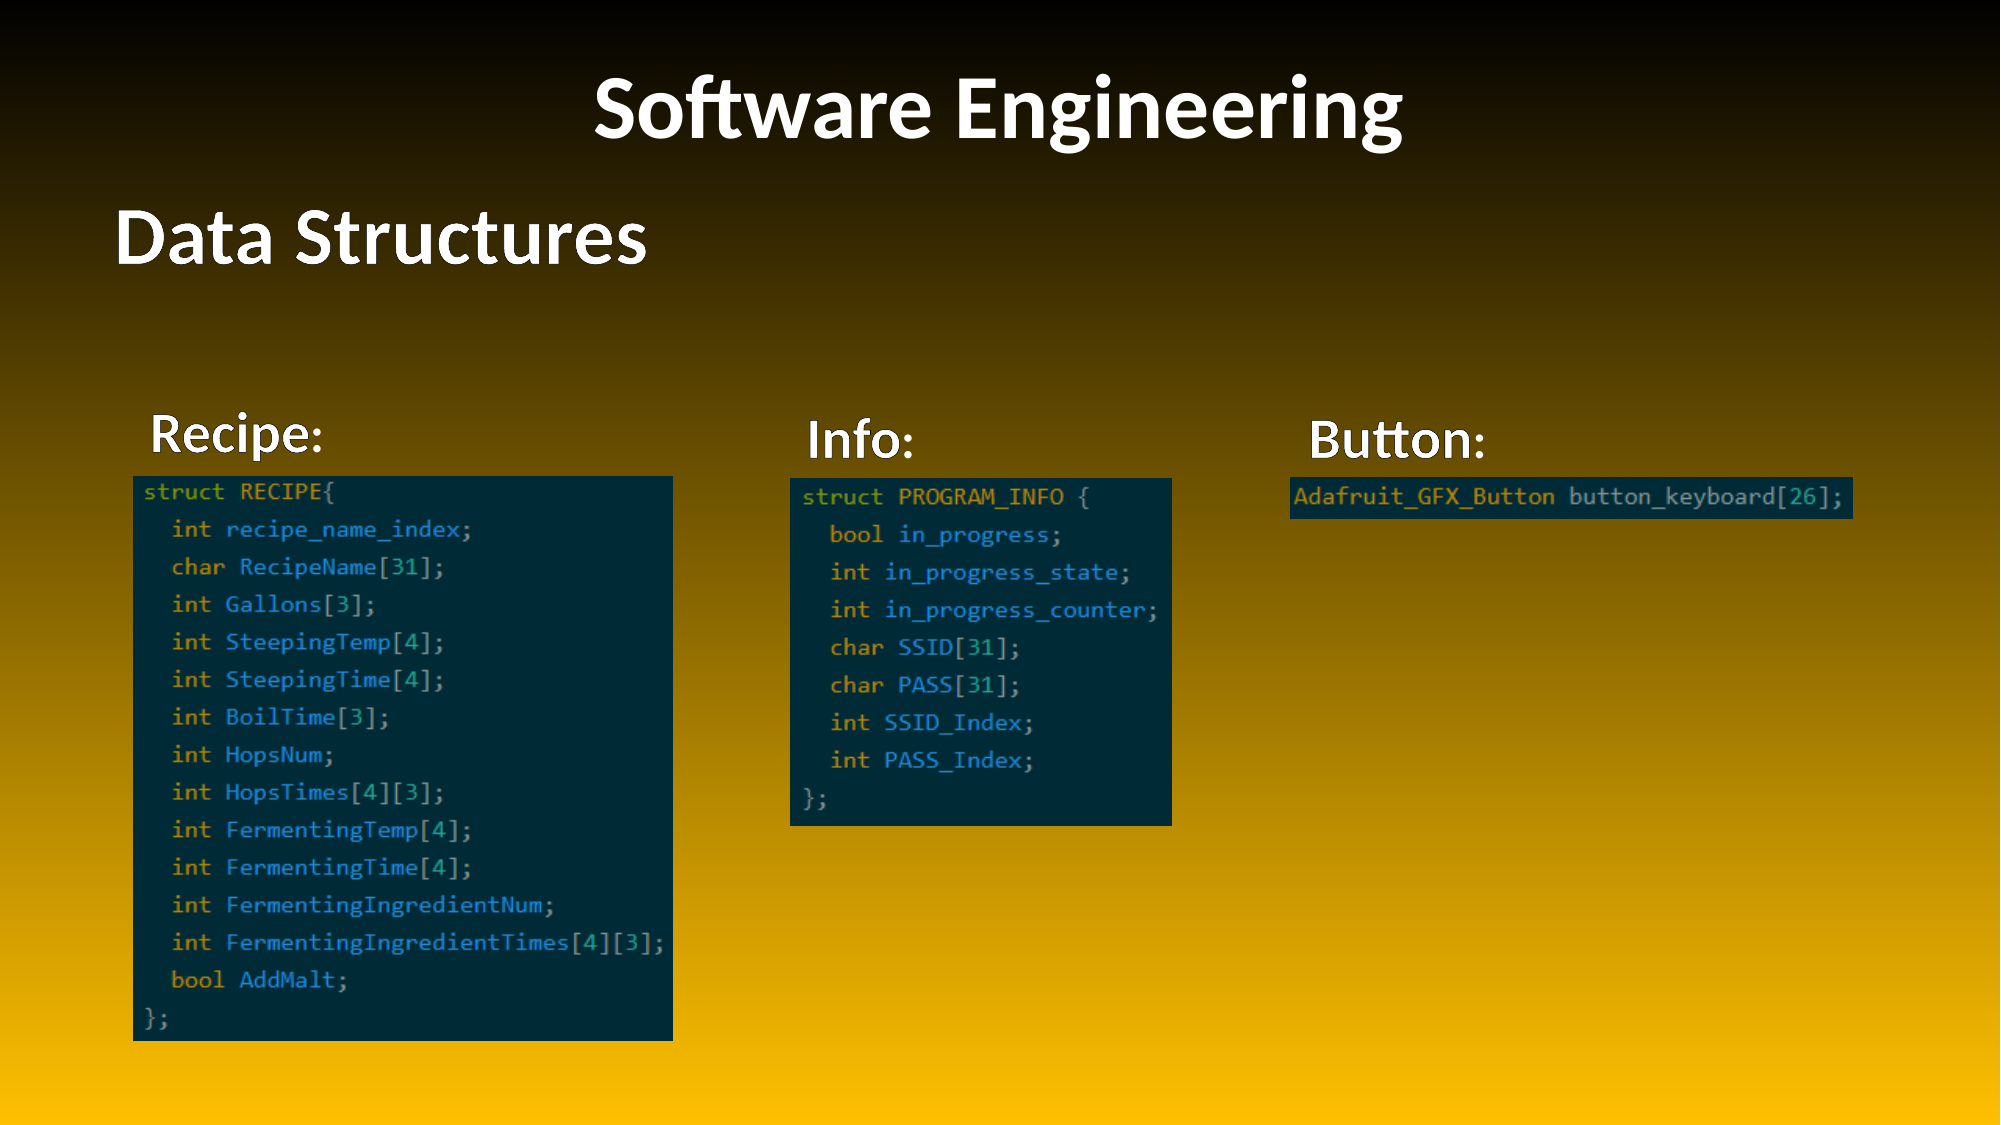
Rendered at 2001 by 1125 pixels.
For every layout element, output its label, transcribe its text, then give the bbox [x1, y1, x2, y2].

picture [365, 784, 376, 799]
picture [241, 902, 251, 912]
picture [325, 827, 334, 837]
picture [1378, 493, 1389, 504]
picture [967, 532, 972, 541]
picture [325, 482, 334, 504]
picture [302, 939, 306, 949]
picture [1351, 493, 1375, 504]
picture [327, 902, 334, 912]
picture [172, 557, 225, 574]
picture [912, 640, 924, 654]
picture [172, 902, 197, 912]
picture [337, 939, 348, 949]
picture [249, 902, 265, 912]
picture [353, 709, 362, 723]
title Software Engineering [149, 0, 1849, 218]
picture [368, 935, 372, 949]
picture [943, 684, 952, 692]
picture [1803, 492, 1815, 504]
picture [601, 933, 608, 954]
picture [858, 602, 869, 617]
picture [956, 638, 964, 659]
picture [338, 789, 346, 794]
picture [1680, 493, 1693, 504]
picture [1069, 607, 1089, 617]
picture [917, 715, 923, 730]
picture [227, 709, 253, 724]
picture [172, 601, 183, 612]
picture [872, 525, 883, 542]
picture [323, 639, 335, 654]
picture [235, 785, 265, 804]
picture [397, 939, 403, 946]
picture [423, 783, 428, 804]
picture [230, 641, 239, 649]
picture [434, 527, 445, 536]
picture [955, 715, 964, 730]
picture [423, 633, 428, 654]
picture [172, 971, 212, 987]
picture [327, 939, 331, 949]
picture [172, 864, 183, 875]
picture [185, 864, 197, 875]
picture [997, 532, 1021, 541]
picture [254, 564, 265, 574]
picture [451, 858, 456, 879]
picture [1011, 720, 1019, 730]
picture [272, 708, 276, 724]
picture [396, 783, 402, 804]
picture [381, 722, 388, 729]
picture [382, 783, 388, 804]
picture [394, 559, 403, 564]
picture [354, 595, 359, 616]
picture [340, 597, 348, 610]
picture [967, 607, 980, 621]
picture [1010, 757, 1020, 767]
picture [434, 822, 445, 836]
picture [506, 935, 510, 949]
picture [995, 571, 1000, 579]
picture [947, 640, 952, 654]
picture [323, 526, 334, 536]
picture [831, 675, 883, 692]
picture [172, 639, 197, 649]
picture [407, 940, 417, 949]
picture [199, 784, 211, 799]
picture [1626, 493, 1651, 504]
picture [900, 569, 910, 579]
picture [396, 670, 402, 691]
picture [437, 859, 445, 874]
picture [268, 902, 292, 912]
picture [268, 677, 279, 686]
picture [312, 823, 320, 837]
picture [296, 526, 308, 536]
list Data Structures [98, 153, 1797, 248]
picture [958, 753, 962, 767]
picture [977, 720, 986, 729]
picture [422, 858, 429, 879]
picture [460, 939, 486, 949]
picture [241, 559, 252, 574]
picture [831, 606, 842, 617]
picture [268, 864, 300, 874]
picture [282, 527, 287, 541]
picture [1052, 607, 1062, 617]
picture [969, 752, 1007, 767]
picture [1473, 488, 1527, 504]
picture [1078, 569, 1089, 579]
picture [1054, 539, 1060, 546]
picture [312, 935, 319, 949]
picture [1080, 487, 1088, 509]
picture [285, 564, 293, 574]
picture [213, 971, 225, 987]
picture [889, 607, 897, 617]
picture [351, 827, 362, 841]
picture [1065, 565, 1076, 579]
picture [984, 639, 993, 655]
picture [995, 608, 1002, 616]
picture [282, 484, 293, 499]
picture [243, 672, 247, 686]
picture [288, 526, 293, 535]
picture [1119, 607, 1131, 617]
picture [296, 789, 303, 799]
picture [379, 677, 391, 686]
picture [1572, 487, 1596, 504]
picture [831, 564, 869, 579]
picture [900, 489, 995, 504]
picture [199, 521, 211, 537]
picture [270, 526, 276, 536]
picture [1418, 488, 1430, 504]
picture [367, 822, 375, 837]
picture [900, 715, 907, 723]
picture [436, 571, 442, 579]
picture [931, 759, 938, 767]
picture [379, 902, 384, 912]
picture [324, 972, 333, 987]
picture [227, 822, 237, 836]
text_box Info: [791, 392, 930, 478]
picture [805, 788, 814, 810]
text_box Recipe: [135, 386, 339, 472]
picture [970, 679, 979, 692]
picture [241, 484, 265, 499]
picture [290, 902, 301, 912]
picture [1122, 577, 1129, 584]
picture [312, 898, 320, 912]
picture [1024, 607, 1033, 617]
picture [268, 639, 279, 649]
picture [926, 715, 940, 730]
picture [912, 753, 924, 767]
picture [254, 677, 265, 686]
picture [144, 488, 155, 499]
picture [249, 827, 260, 836]
picture [520, 902, 542, 912]
picture [327, 595, 333, 616]
picture [240, 971, 265, 987]
picture [313, 971, 319, 987]
picture [926, 607, 952, 621]
picture [464, 534, 470, 541]
picture [585, 935, 597, 950]
picture [831, 638, 883, 655]
picture [327, 759, 332, 767]
picture [1024, 532, 1033, 541]
picture [406, 526, 417, 536]
picture [241, 939, 265, 949]
picture [983, 607, 988, 617]
picture [227, 747, 266, 766]
picture [392, 902, 404, 917]
picture [391, 940, 396, 954]
picture [451, 820, 456, 842]
picture [226, 597, 232, 611]
picture [1433, 488, 1443, 504]
picture [900, 640, 907, 648]
picture [146, 1008, 154, 1029]
picture [290, 827, 300, 837]
picture [337, 864, 348, 874]
picture [900, 677, 911, 692]
picture [299, 714, 303, 724]
picture [227, 527, 232, 536]
picture [172, 789, 197, 799]
picture [172, 676, 197, 687]
picture [900, 607, 904, 617]
picture [1094, 565, 1102, 579]
picture [440, 933, 444, 949]
picture [227, 897, 237, 911]
picture [998, 638, 1005, 659]
picture [309, 860, 319, 874]
picture [379, 827, 389, 837]
picture [235, 601, 251, 611]
picture [520, 939, 524, 949]
picture [955, 532, 966, 541]
picture [353, 783, 360, 804]
picture [932, 569, 966, 579]
picture [464, 872, 470, 879]
picture [302, 601, 306, 611]
picture [953, 607, 966, 617]
picture [890, 569, 894, 579]
picture [365, 897, 375, 912]
picture [241, 827, 251, 837]
picture [365, 564, 374, 574]
picture [269, 752, 279, 762]
picture [630, 935, 636, 943]
picture [172, 714, 197, 724]
picture [976, 532, 986, 546]
picture [1150, 614, 1156, 622]
picture [1012, 652, 1018, 659]
picture [1027, 727, 1032, 735]
picture [368, 860, 372, 874]
picture [858, 489, 883, 504]
picture [1835, 501, 1840, 509]
picture [172, 526, 197, 537]
picture [256, 714, 262, 724]
picture [1694, 493, 1706, 509]
picture [233, 526, 259, 536]
picture [341, 672, 345, 686]
picture [351, 902, 362, 917]
picture [886, 753, 894, 767]
picture [199, 935, 210, 950]
picture [1012, 690, 1018, 697]
picture [254, 639, 265, 649]
picture [983, 569, 993, 579]
picture [1750, 493, 1761, 504]
picture [408, 784, 417, 798]
picture [199, 634, 211, 649]
picture [926, 679, 938, 692]
picture [999, 569, 1007, 574]
picture [199, 672, 210, 687]
picture [1052, 569, 1060, 574]
picture [351, 639, 376, 649]
picture [831, 752, 869, 767]
picture [425, 520, 431, 536]
picture [256, 595, 262, 611]
picture [172, 751, 197, 762]
text_box Button: [1293, 392, 1502, 477]
picture [394, 526, 400, 536]
picture [199, 859, 211, 875]
picture [268, 484, 280, 499]
picture [199, 897, 211, 912]
picture [643, 933, 649, 954]
picture [1598, 488, 1622, 504]
picture [1010, 607, 1019, 617]
picture [1779, 487, 1786, 509]
picture [1445, 488, 1459, 504]
picture [351, 864, 362, 879]
picture [912, 532, 917, 541]
picture [1024, 569, 1033, 574]
picture [656, 947, 663, 954]
picture [213, 484, 224, 499]
picture [241, 864, 265, 874]
picture [285, 709, 293, 724]
picture [199, 597, 211, 612]
picture [433, 940, 438, 949]
picture [285, 785, 289, 799]
picture [185, 601, 197, 612]
picture [1792, 500, 1802, 504]
picture [902, 723, 911, 730]
picture [857, 715, 869, 730]
picture [227, 860, 236, 874]
picture [434, 896, 444, 912]
picture [337, 634, 348, 649]
picture [299, 639, 305, 649]
picture [323, 677, 327, 691]
picture [408, 559, 417, 574]
picture [367, 609, 373, 616]
picture [1390, 488, 1403, 504]
picture [1010, 569, 1019, 574]
picture [967, 569, 979, 583]
picture [1528, 493, 1554, 504]
picture [270, 595, 276, 611]
picture [448, 902, 457, 912]
picture [998, 676, 1005, 697]
picture [503, 897, 519, 912]
picture [1038, 532, 1047, 541]
picture [898, 753, 911, 767]
picture [411, 672, 418, 687]
picture [282, 677, 287, 691]
picture [1667, 487, 1679, 504]
picture [803, 494, 814, 504]
picture [367, 708, 373, 729]
picture [1763, 487, 1774, 504]
picture [282, 639, 294, 654]
picture [490, 935, 498, 949]
picture [308, 714, 334, 724]
picture [420, 902, 429, 912]
picture [1025, 765, 1032, 772]
picture [268, 564, 279, 574]
picture [1009, 489, 1063, 504]
picture [886, 715, 893, 723]
picture [199, 709, 211, 724]
picture [379, 639, 391, 654]
picture [302, 864, 306, 874]
picture [365, 527, 376, 536]
picture [987, 714, 1007, 730]
picture [983, 677, 993, 692]
picture [423, 557, 428, 579]
picture [573, 933, 581, 954]
picture [172, 827, 197, 837]
picture [1108, 602, 1112, 616]
picture [337, 526, 362, 536]
picture [296, 484, 320, 499]
picture [337, 827, 348, 836]
picture [912, 677, 925, 692]
picture [227, 935, 231, 949]
picture [387, 827, 417, 841]
picture [381, 557, 388, 579]
picture [436, 647, 442, 654]
picture [337, 564, 362, 574]
picture [941, 532, 952, 546]
picture [199, 747, 211, 762]
picture [529, 939, 555, 949]
picture [436, 797, 442, 804]
picture [831, 494, 855, 504]
picture [268, 940, 300, 949]
picture [199, 822, 211, 837]
picture [268, 971, 306, 987]
picture [406, 634, 419, 649]
picture [407, 902, 417, 912]
picture [831, 525, 871, 542]
picture [396, 633, 402, 654]
picture [1107, 569, 1118, 579]
picture [327, 864, 331, 874]
picture [296, 564, 320, 578]
picture [972, 579, 980, 584]
picture [1135, 607, 1145, 616]
picture [448, 526, 459, 536]
picture [843, 606, 855, 617]
picture [460, 902, 486, 912]
picture [310, 639, 320, 649]
picture [243, 635, 251, 649]
picture [1293, 487, 1349, 504]
picture [363, 677, 376, 686]
picture [158, 484, 210, 499]
picture [816, 489, 828, 504]
picture [464, 834, 470, 842]
picture [1821, 487, 1827, 509]
picture [391, 864, 417, 874]
picture [423, 670, 428, 691]
picture [831, 719, 855, 730]
picture [337, 902, 348, 911]
picture [227, 672, 234, 680]
picture [172, 939, 197, 950]
picture [1709, 487, 1746, 504]
picture [615, 933, 622, 954]
picture [282, 747, 322, 762]
picture [490, 898, 494, 911]
picture [308, 789, 334, 799]
picture [340, 708, 347, 729]
picture [268, 827, 292, 837]
picture [422, 820, 429, 842]
picture [914, 570, 931, 584]
picture [956, 676, 964, 697]
picture [318, 559, 334, 574]
picture [420, 939, 431, 949]
